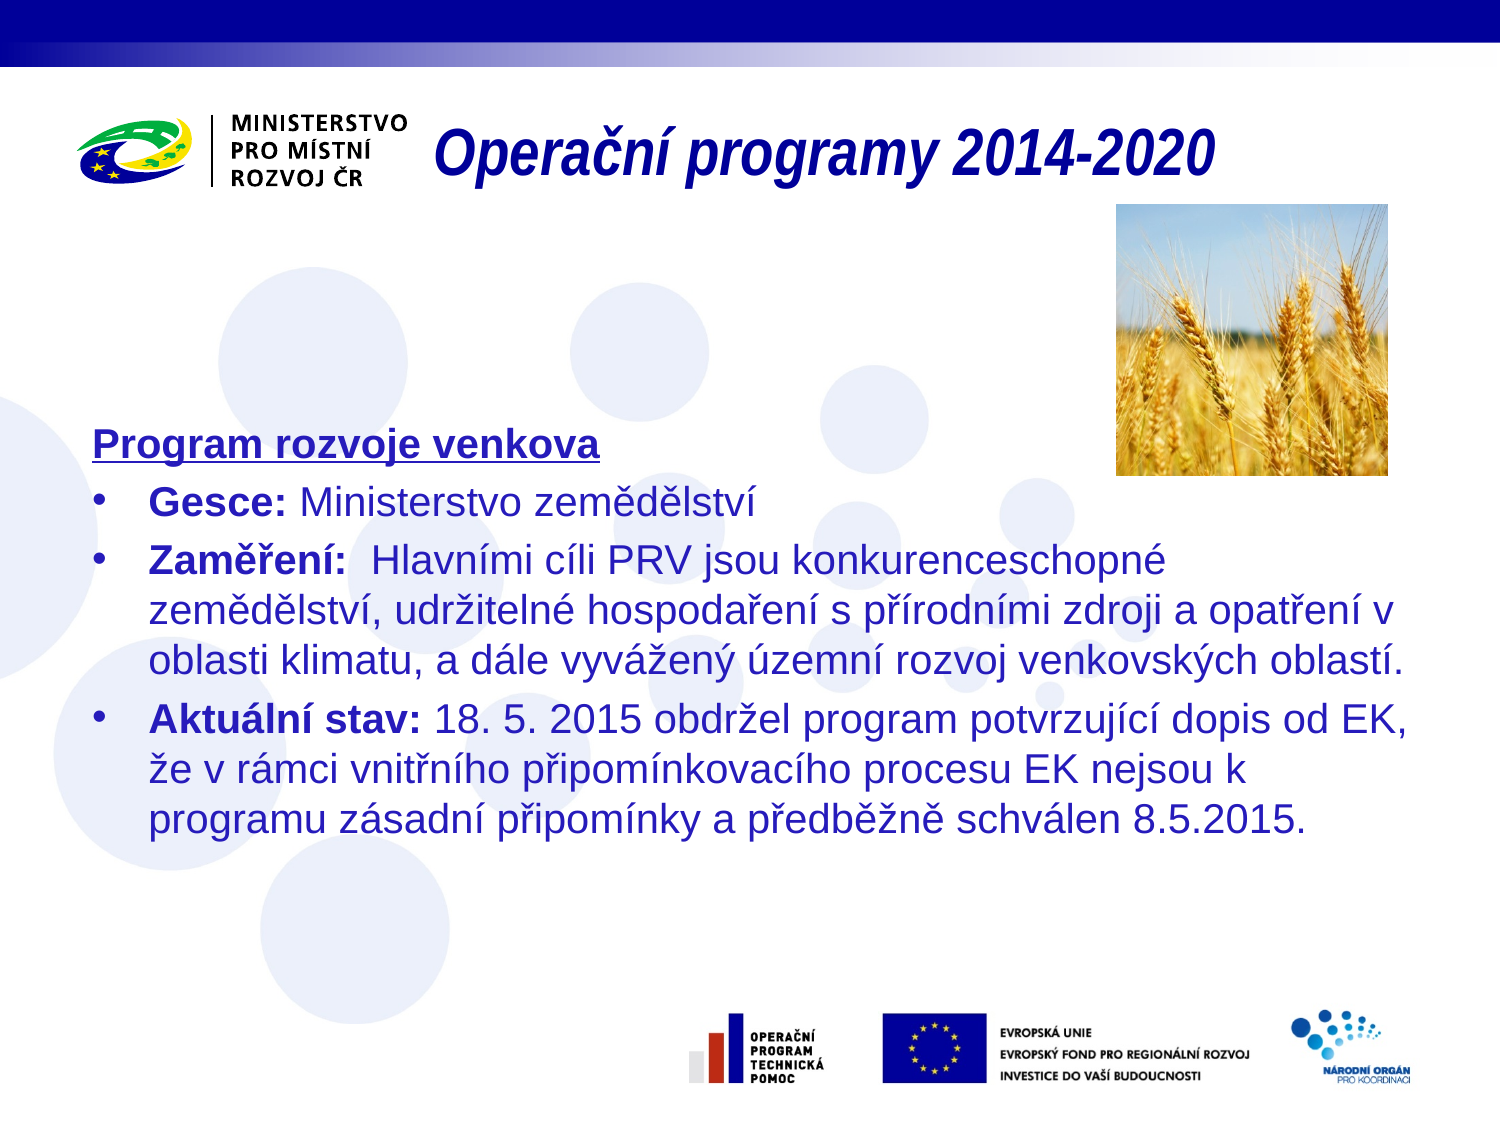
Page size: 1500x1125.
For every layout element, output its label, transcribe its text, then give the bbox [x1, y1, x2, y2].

list Program rozvoje venkova Gesce: Ministerstvo zemědělství Zaměření: Hlavními cíli PRV jsou konkurenceschopné zemědělství, udržitelné hospodaření s přírodními zdroji a opatření v oblasti klimatu, a dále vyvážený územní rozvoj venkovských oblastí. Aktuální stav: 18. 5. 2015 obdržel program potvrzující dopis od EK, že v rámci vnitřního připomínkovacího procesu EK nejsou k programu zásadní připomínky a předběžně schválen 8.5.2015. [77, 408, 1428, 1125]
title Operační programy 2014-2020 [419, 101, 1437, 257]
picture [0, 204, 1389, 1024]
